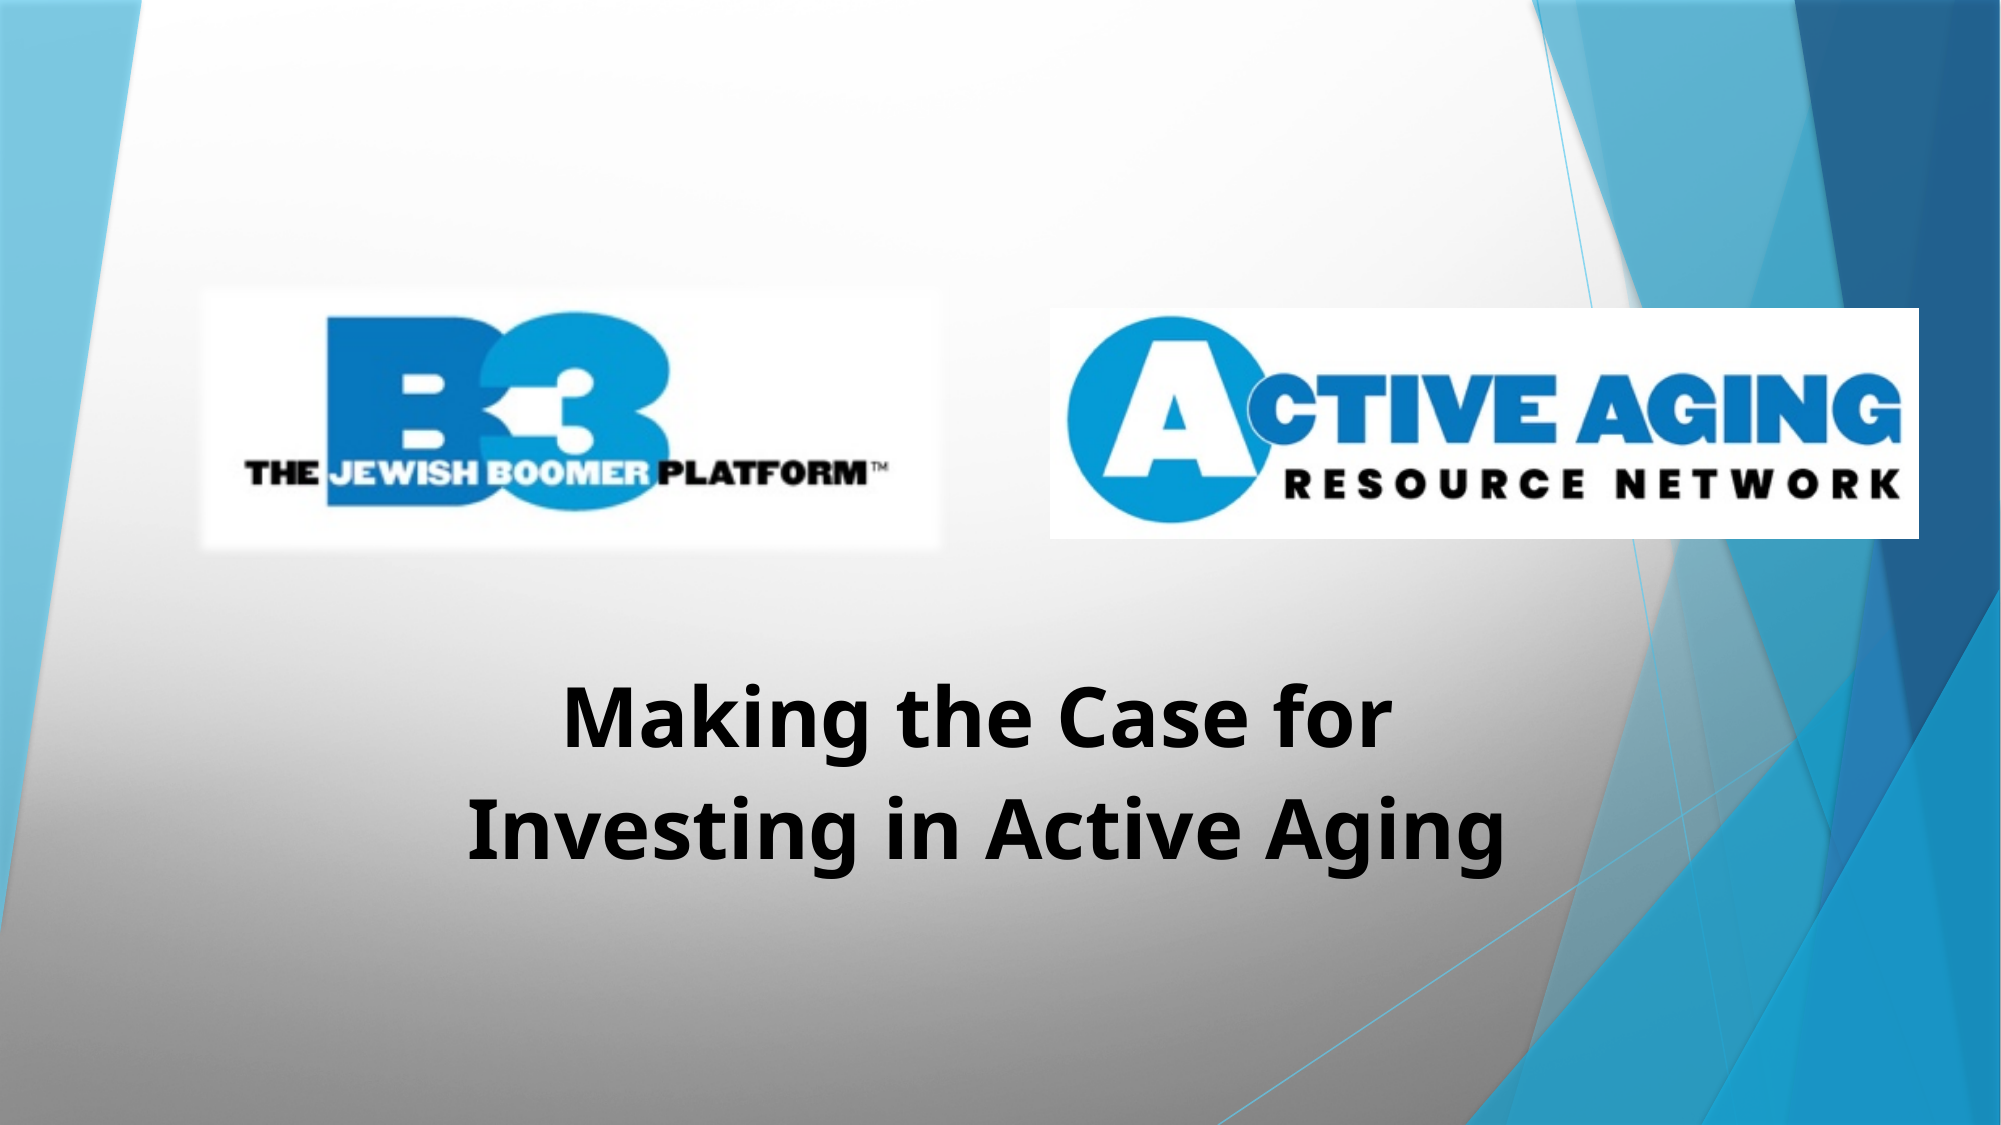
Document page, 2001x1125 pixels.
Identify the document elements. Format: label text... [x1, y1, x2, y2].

text_box Making the Case for Investing in Active Aging [254, 484, 1723, 977]
picture [192, 278, 951, 560]
picture [1049, 308, 1920, 540]
